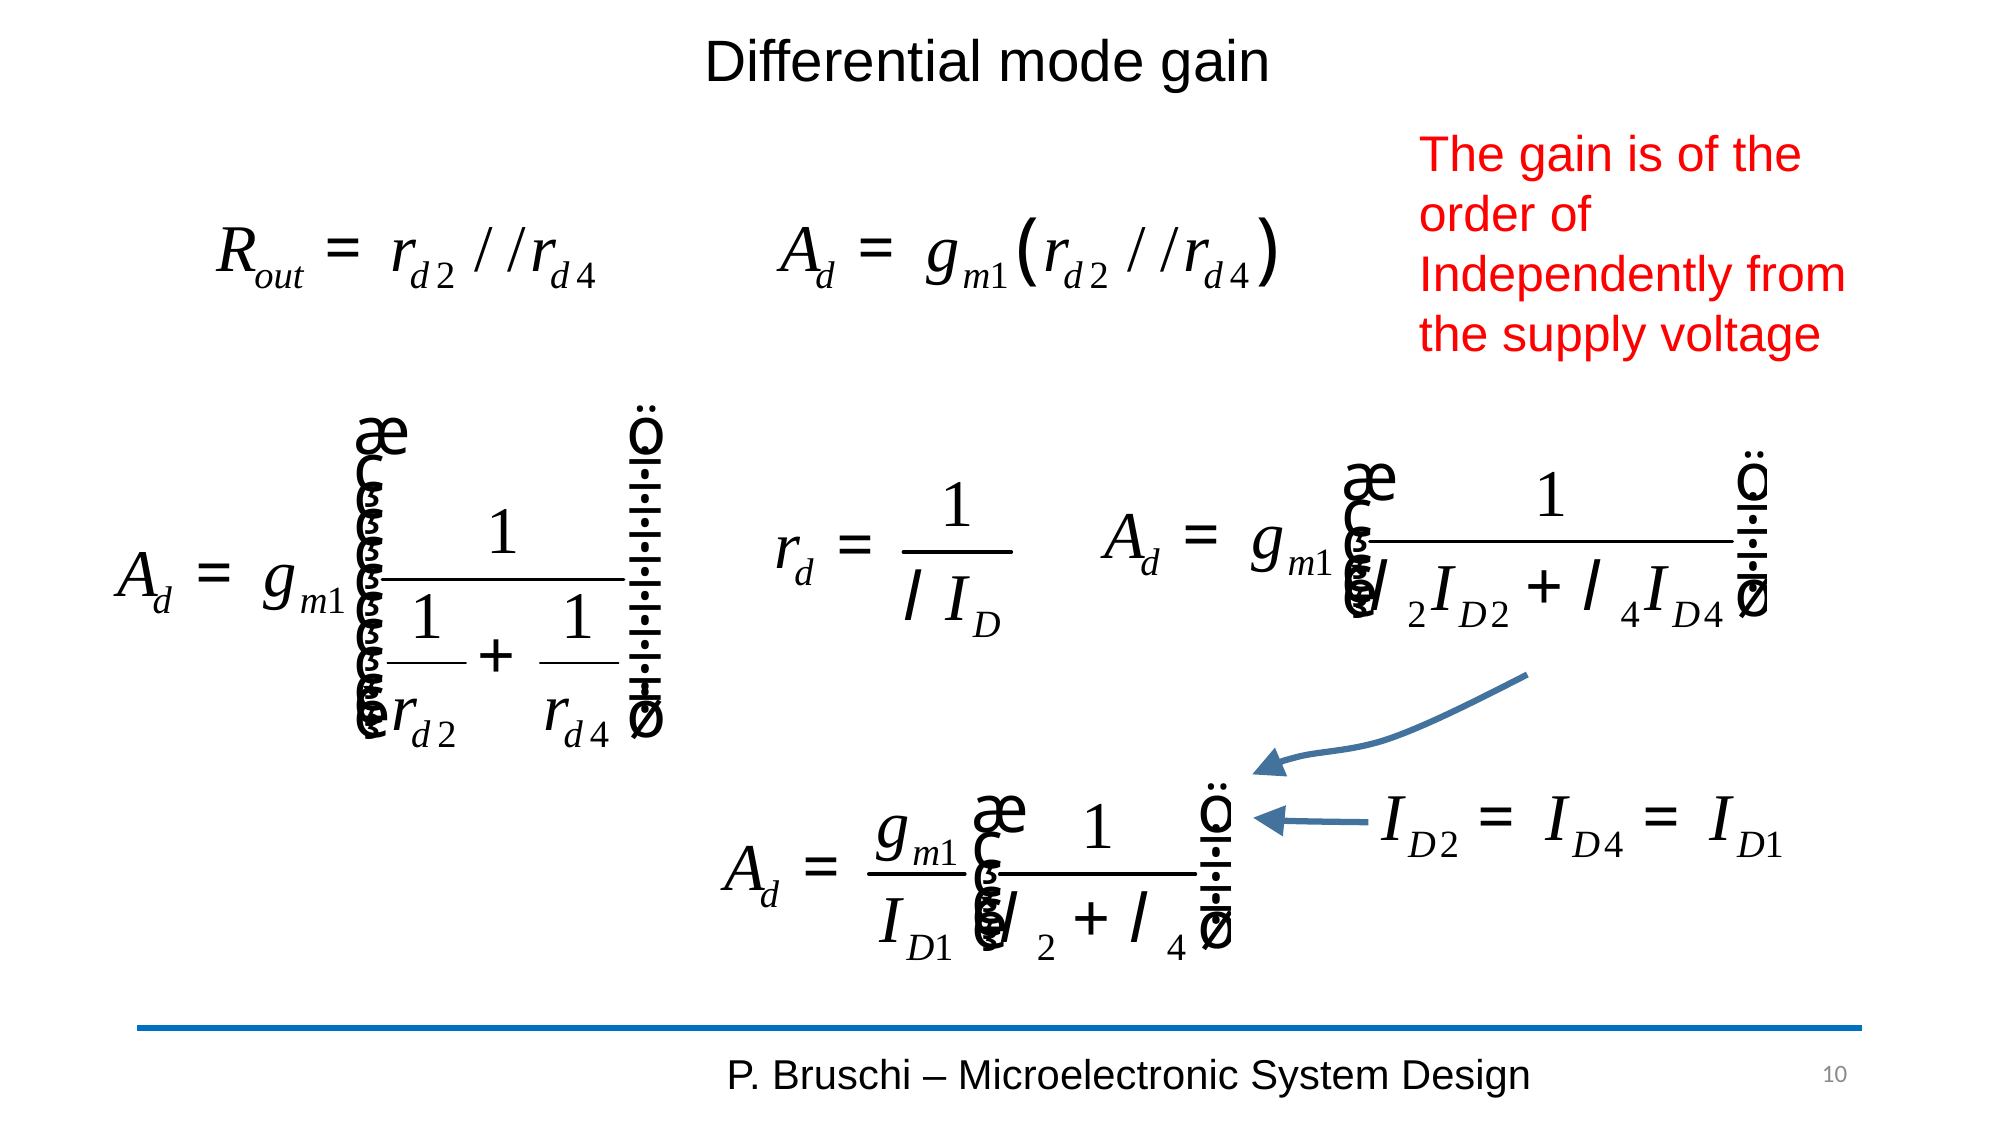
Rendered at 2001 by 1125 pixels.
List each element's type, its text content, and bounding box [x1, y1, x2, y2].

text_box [764, 463, 1026, 652]
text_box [1368, 774, 1791, 875]
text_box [1089, 435, 1767, 648]
text_box [1253, 810, 1368, 831]
footer P. Bruschi – Microelectronic System Design [662, 1042, 1596, 1103]
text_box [764, 198, 1292, 310]
title Differential mode gain [125, 8, 1851, 118]
slide_number 10 [1718, 1042, 1863, 1103]
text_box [709, 768, 1231, 980]
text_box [204, 204, 610, 305]
text_box [1252, 673, 1528, 776]
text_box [102, 390, 663, 769]
